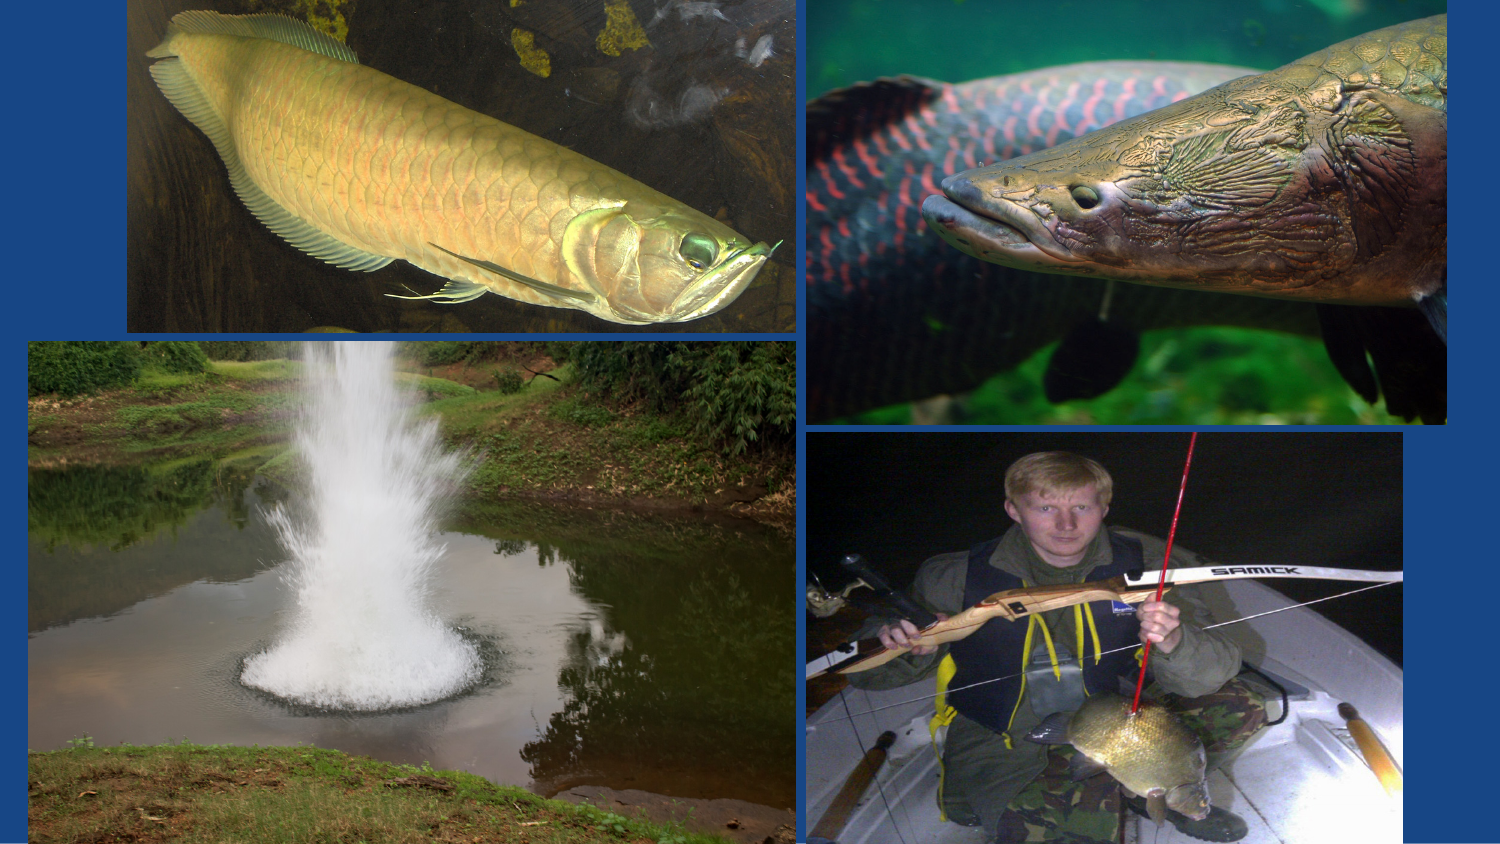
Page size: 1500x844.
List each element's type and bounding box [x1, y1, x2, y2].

picture [27, 341, 797, 844]
picture [127, 0, 797, 333]
picture [806, 0, 1448, 425]
picture [806, 432, 1404, 844]
